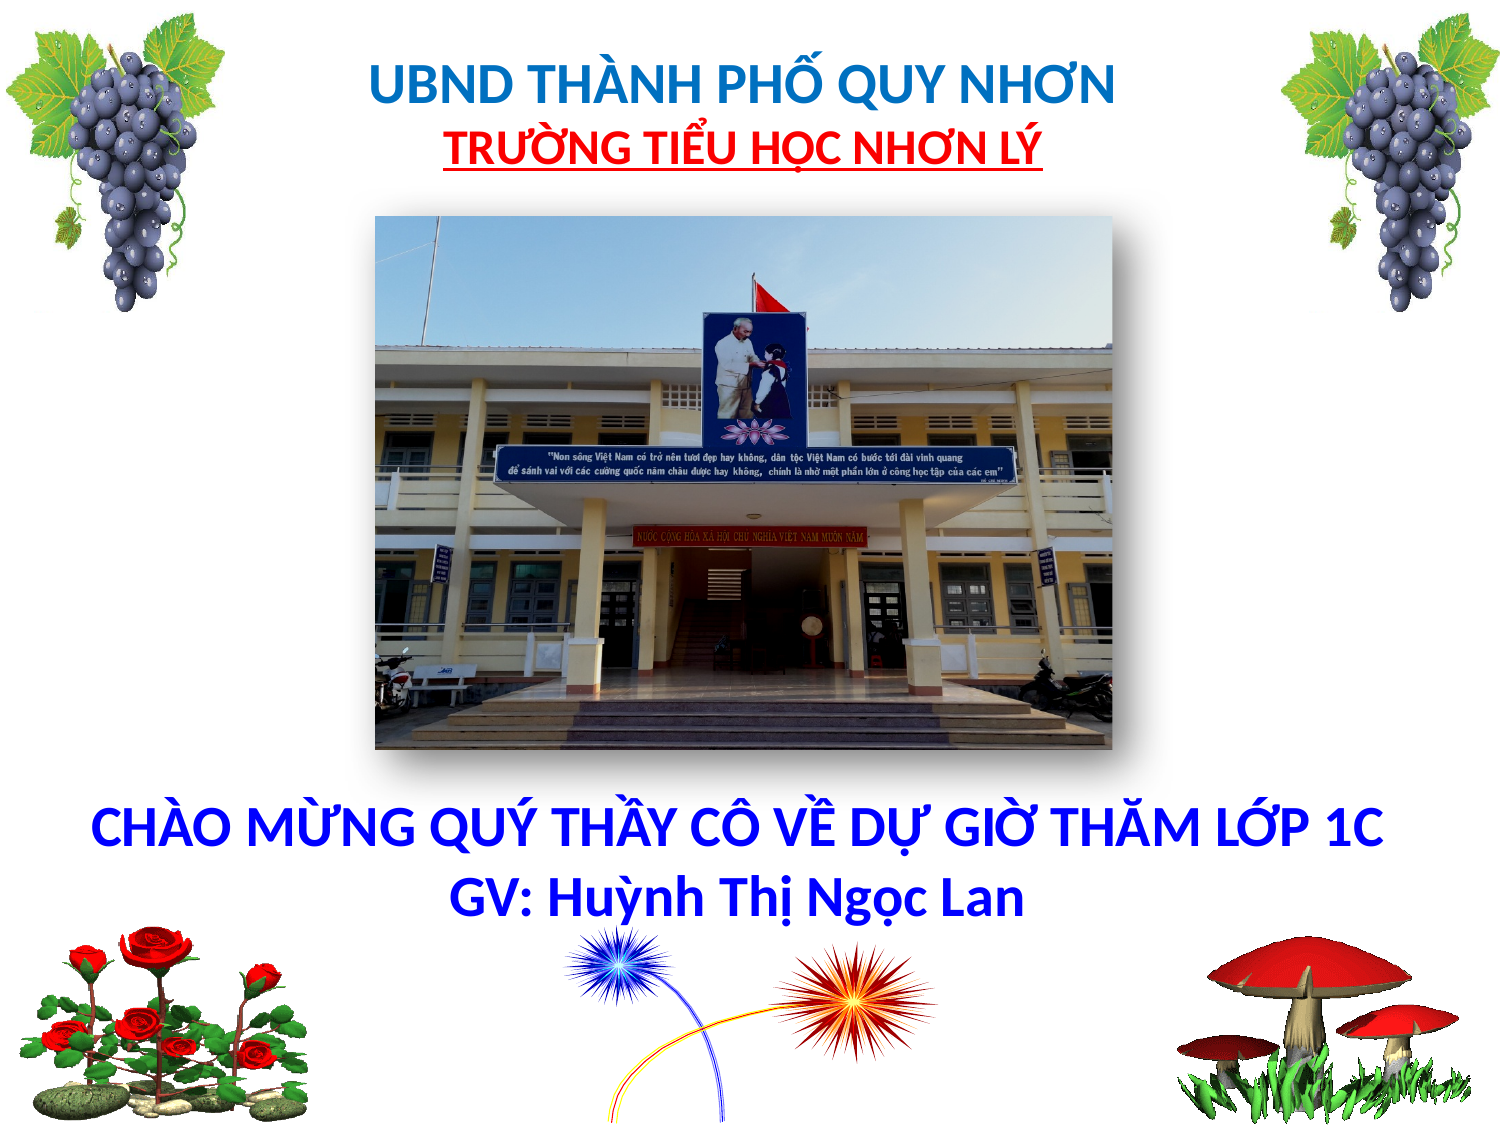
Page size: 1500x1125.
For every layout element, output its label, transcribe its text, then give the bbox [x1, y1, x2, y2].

picture [0, 913, 313, 1125]
text_box UBND THÀNH PHỐ QUY NHƠN TRƯỜNG TIỂU HỌC NHƠN LÝ [229, 37, 1269, 183]
picture [1124, 900, 1500, 1125]
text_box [562, 924, 940, 1125]
picture [0, 0, 226, 313]
text_box CHÀO MỪNG QUÝ THẦY CÔ VỀ DỰ GIỜ THĂM LỚP 1C GV: Huỳnh Thị Ngọc Lan [62, 780, 1413, 936]
picture [1274, 0, 1500, 313]
picture [374, 216, 1113, 751]
